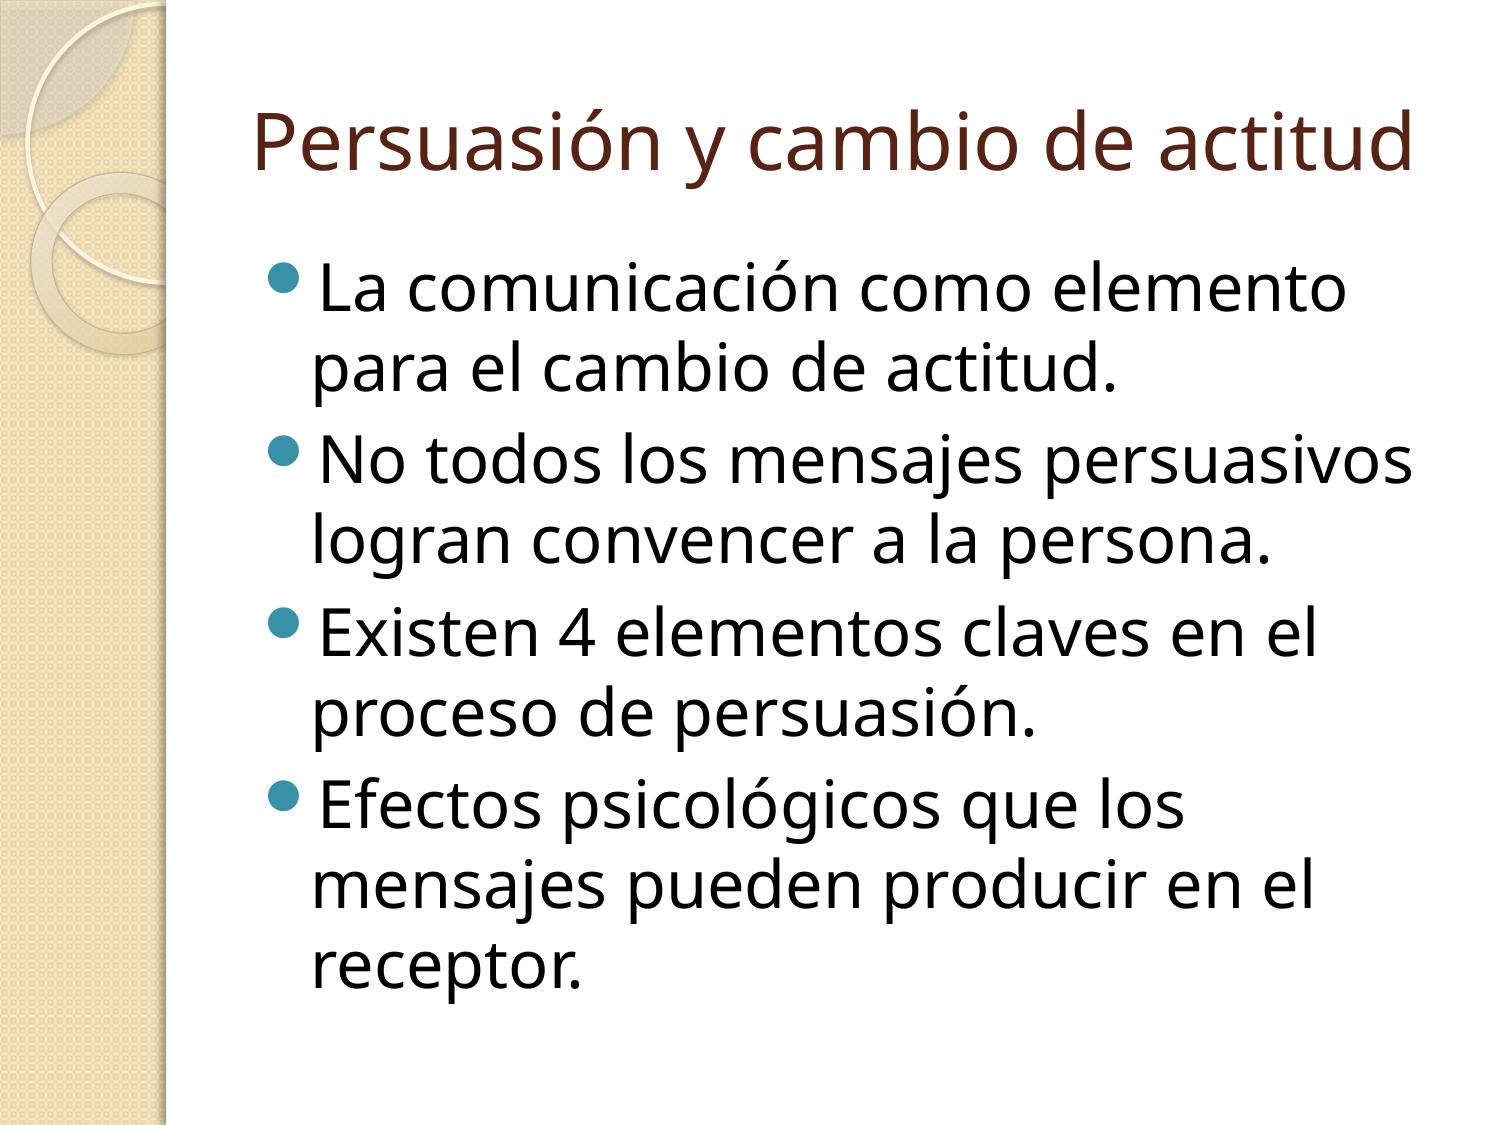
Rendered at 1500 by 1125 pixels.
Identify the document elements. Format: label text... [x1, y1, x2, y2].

title Persuasión y cambio de actitud [235, 45, 1466, 233]
list La comunicación como elemento para el cambio de actitud. No todos los mensajes persuasivos logran convencer a la persona. Existen 4 elementos claves en el proceso de persuasión. Efectos psicológicos que los mensajes pueden producir en el receptor. [235, 237, 1466, 1025]
